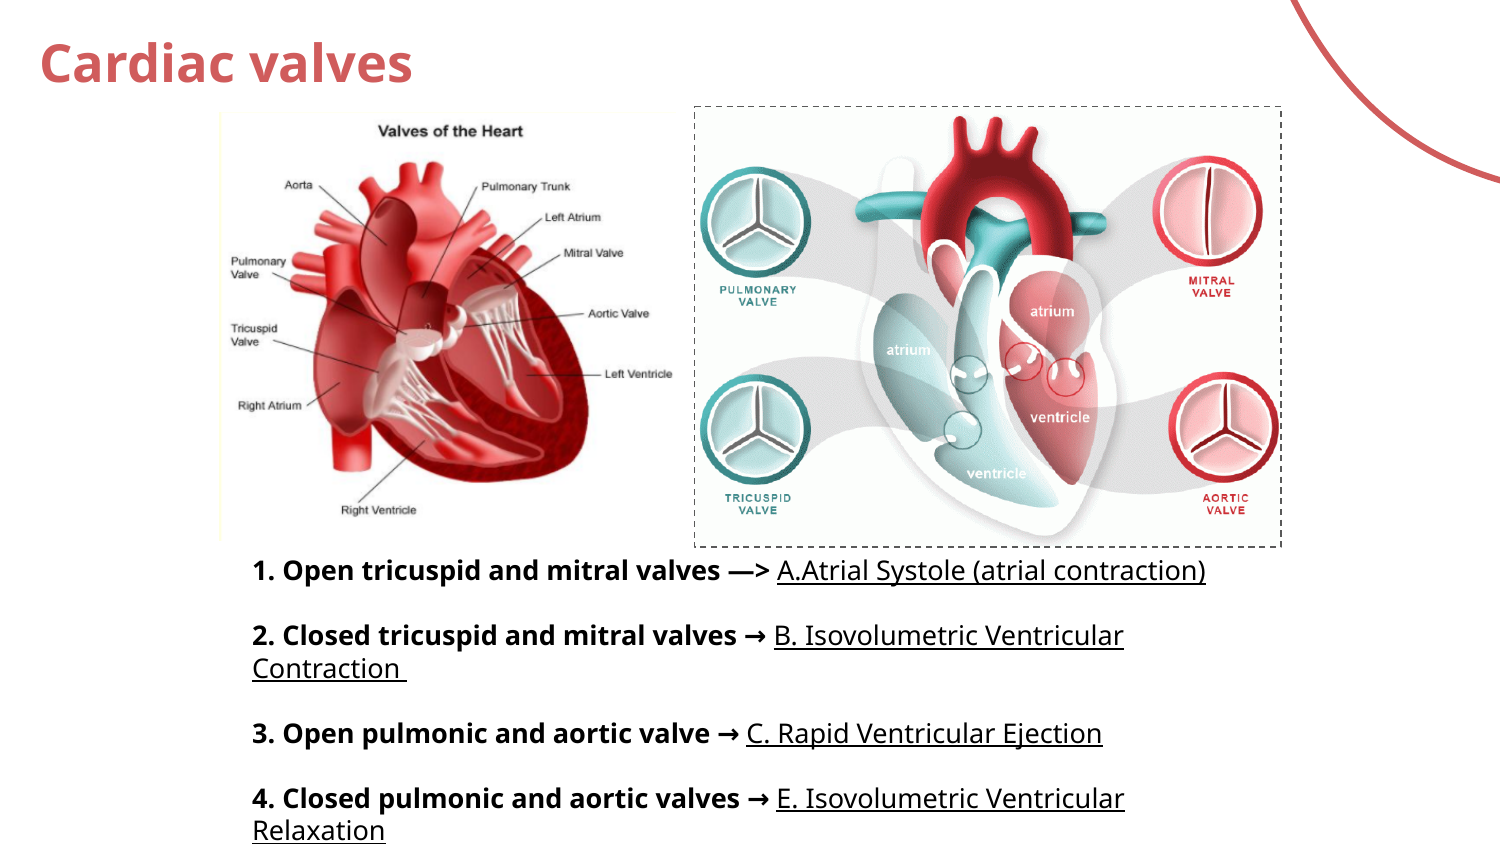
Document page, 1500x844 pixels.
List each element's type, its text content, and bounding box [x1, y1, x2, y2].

title Cardiac valves [24, 14, 1423, 153]
picture [694, 107, 1281, 547]
text_box 1. Open tricuspid and mitral valves —> A.Atrial Systole (atrial contraction) 2. Closed tricuspid and mitral valves → B. Isovolumetric Ventricular Contraction 3. Open pulmonic and aortic valve → C. Rapid Ventricular Ejection 4. Closed pulmonic and aortic valves → E. Isovolumetric Ventricular Relaxation [236, 547, 1263, 844]
picture [219, 112, 676, 542]
